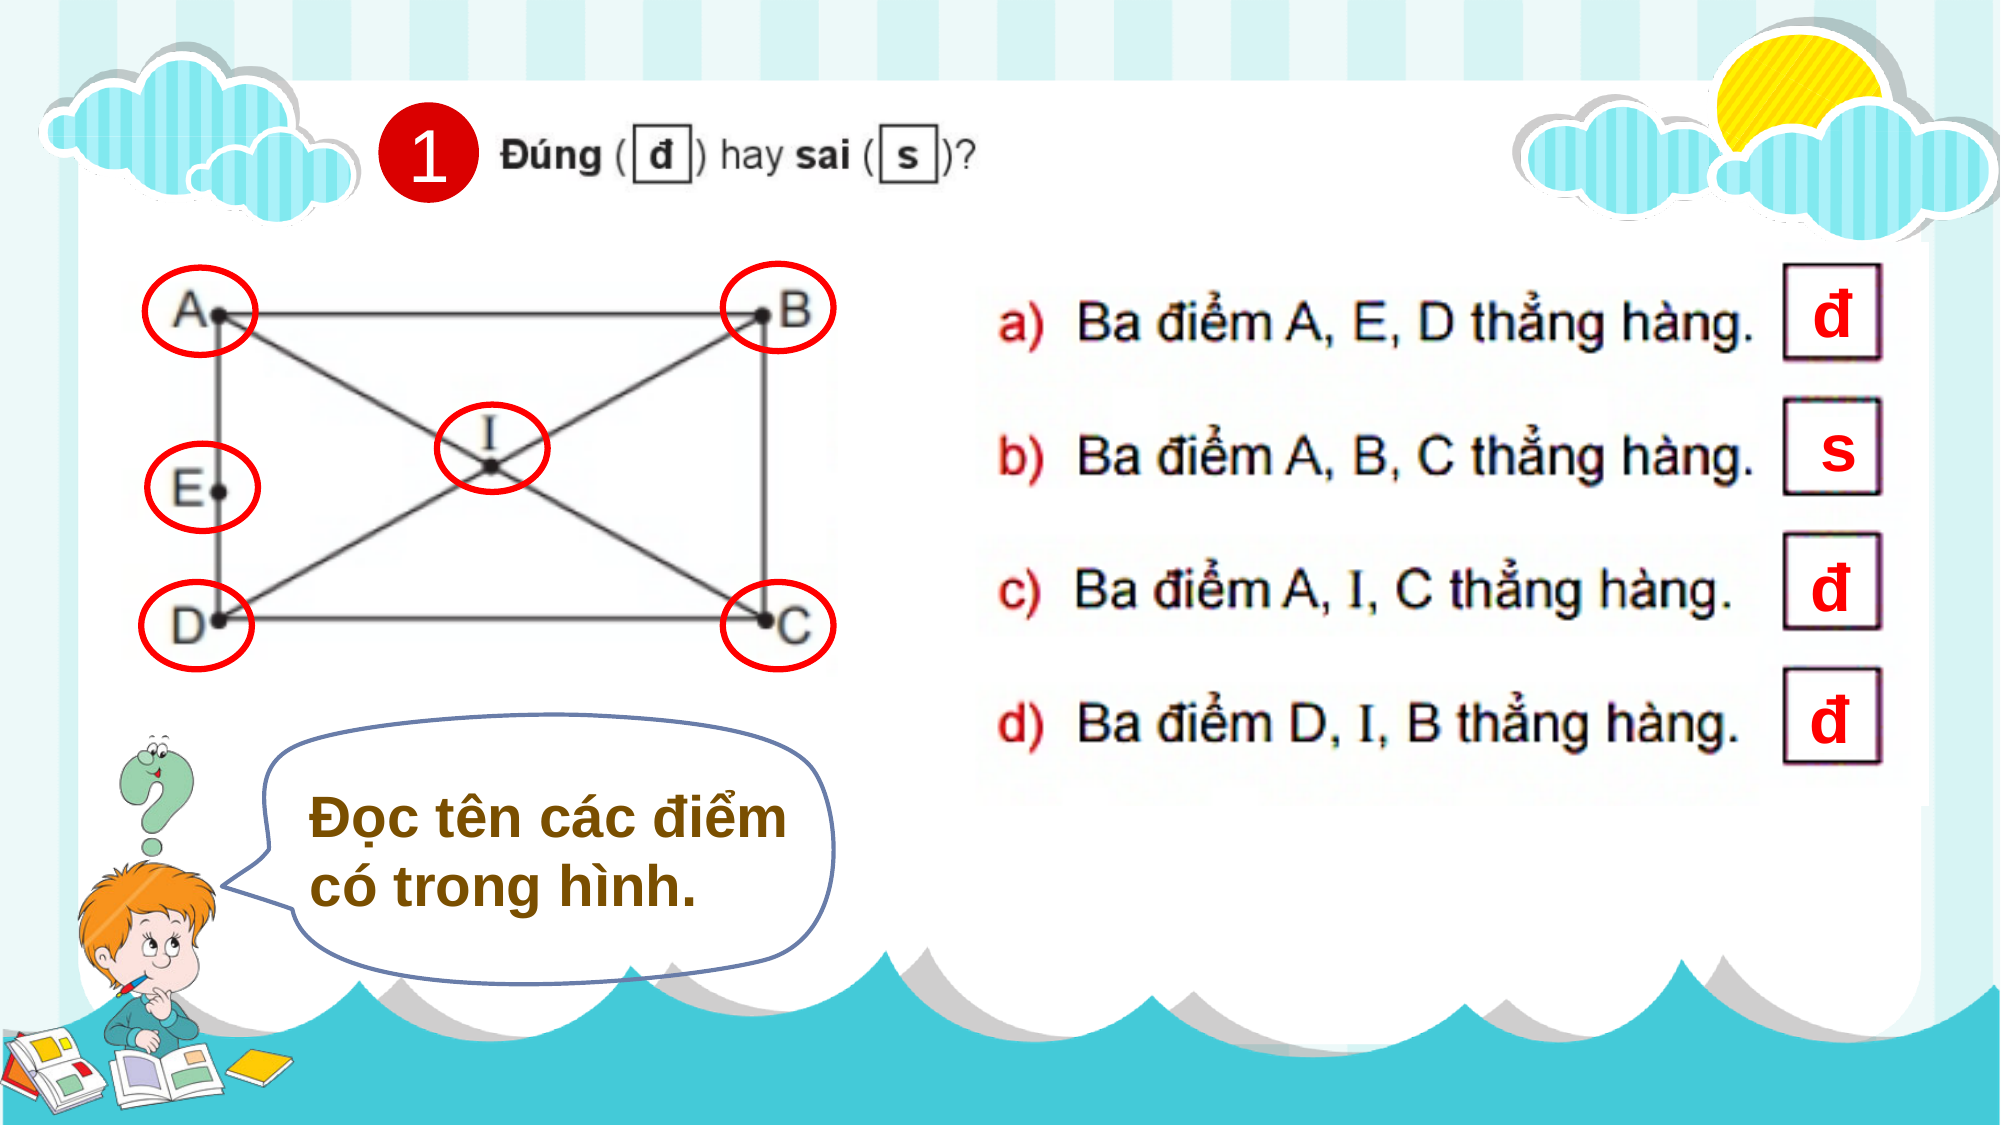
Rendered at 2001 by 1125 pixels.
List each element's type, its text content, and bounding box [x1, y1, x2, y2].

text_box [1492, 0, 2000, 312]
picture [0, 0, 2001, 1125]
text_box Đọc tên các điểm có trong hình. [814, 771, 844, 927]
text_box [299, 714, 834, 985]
